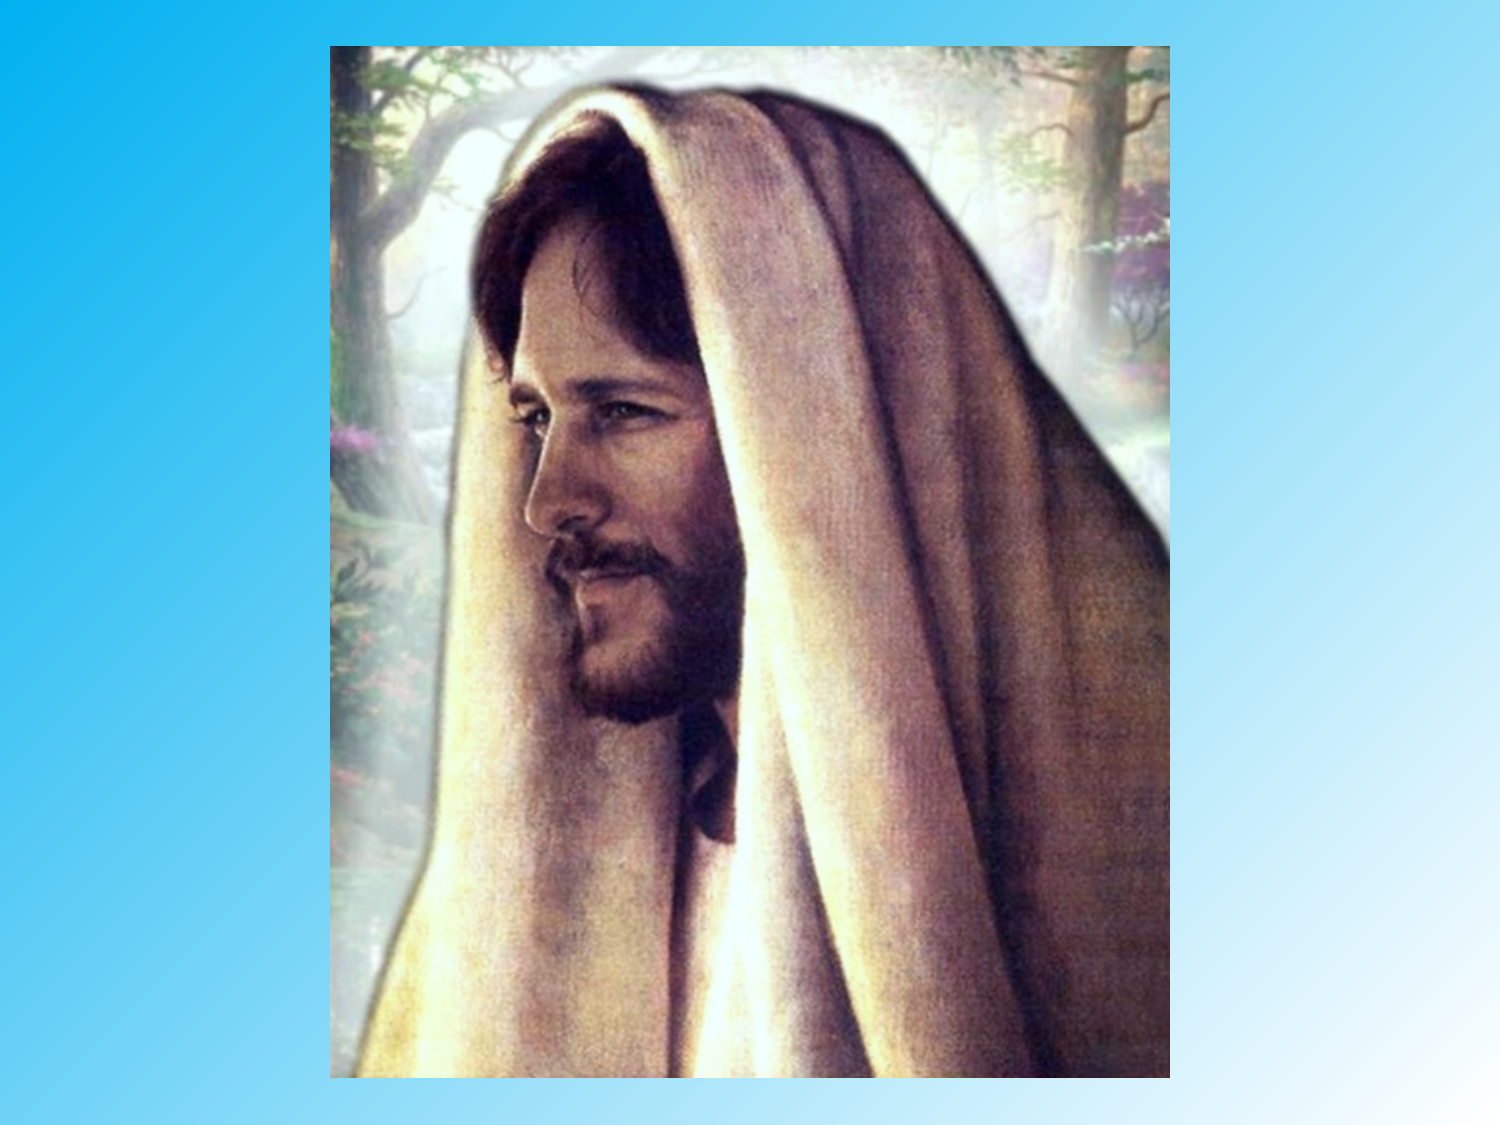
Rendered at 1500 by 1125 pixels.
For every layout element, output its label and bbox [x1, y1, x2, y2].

picture [330, 46, 1170, 1079]
